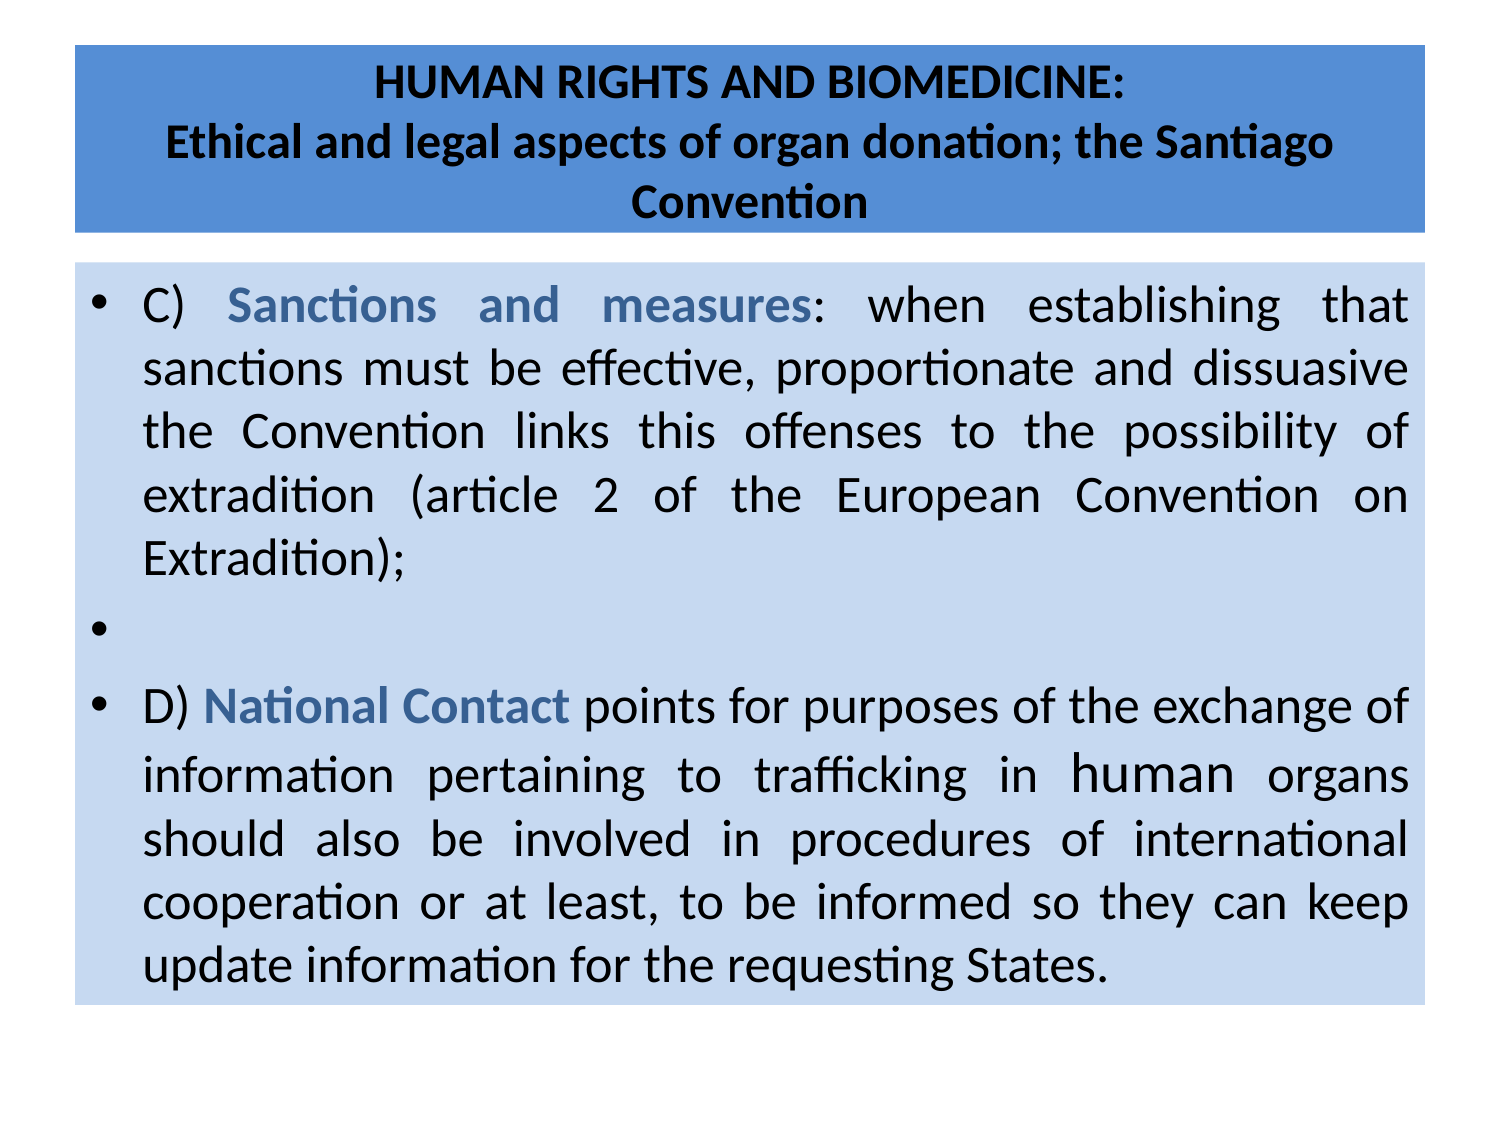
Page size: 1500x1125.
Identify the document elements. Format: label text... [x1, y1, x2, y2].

title HUMAN RIGHTS AND BIOMEDICINE: Ethical and legal aspects of organ donation; the Santiago Convention [75, 45, 1425, 233]
list C) Sanctions and measures: when establishing that sanctions must be effective, proportionate and dissuasive the Convention links this offenses to the possibility of extradition (article 2 of the European Convention on Extradition); D) National Contact points for purposes of the exchange of information pertaining to trafficking in human organs should also be involved in procedures of international cooperation or at least, to be informed so they can keep update information for the requesting States. [75, 262, 1425, 1005]
